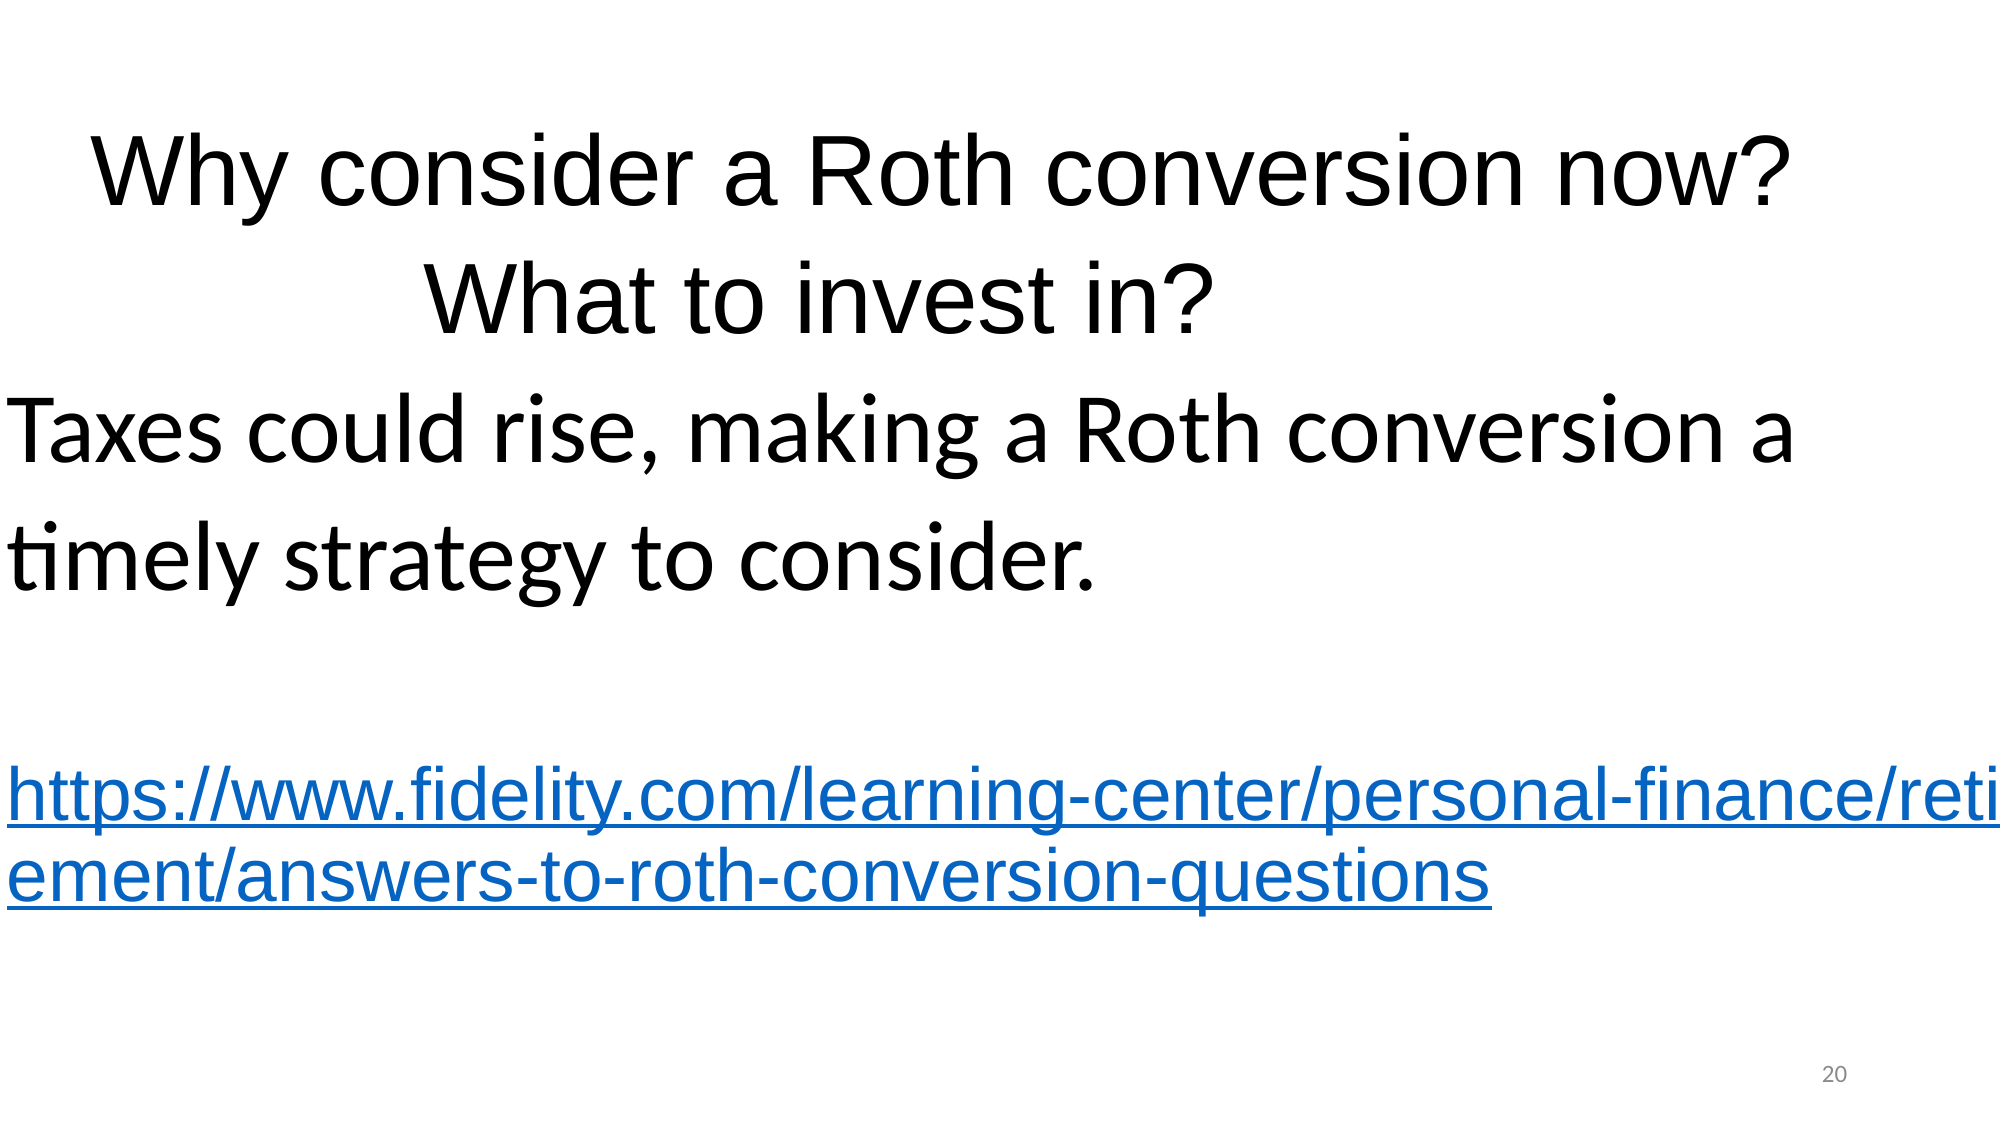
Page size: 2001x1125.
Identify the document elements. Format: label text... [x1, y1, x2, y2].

text_box Why consider a Roth conversion now? What to invest in? Taxes could rise, making a Roth conversion a timely strategy to consider. https://www.fidelity.com/learning-center/personal-finance/retirement/answers-to-roth-conversion-questions [0, 89, 2000, 843]
slide_number 20 [1412, 1042, 1863, 1103]
